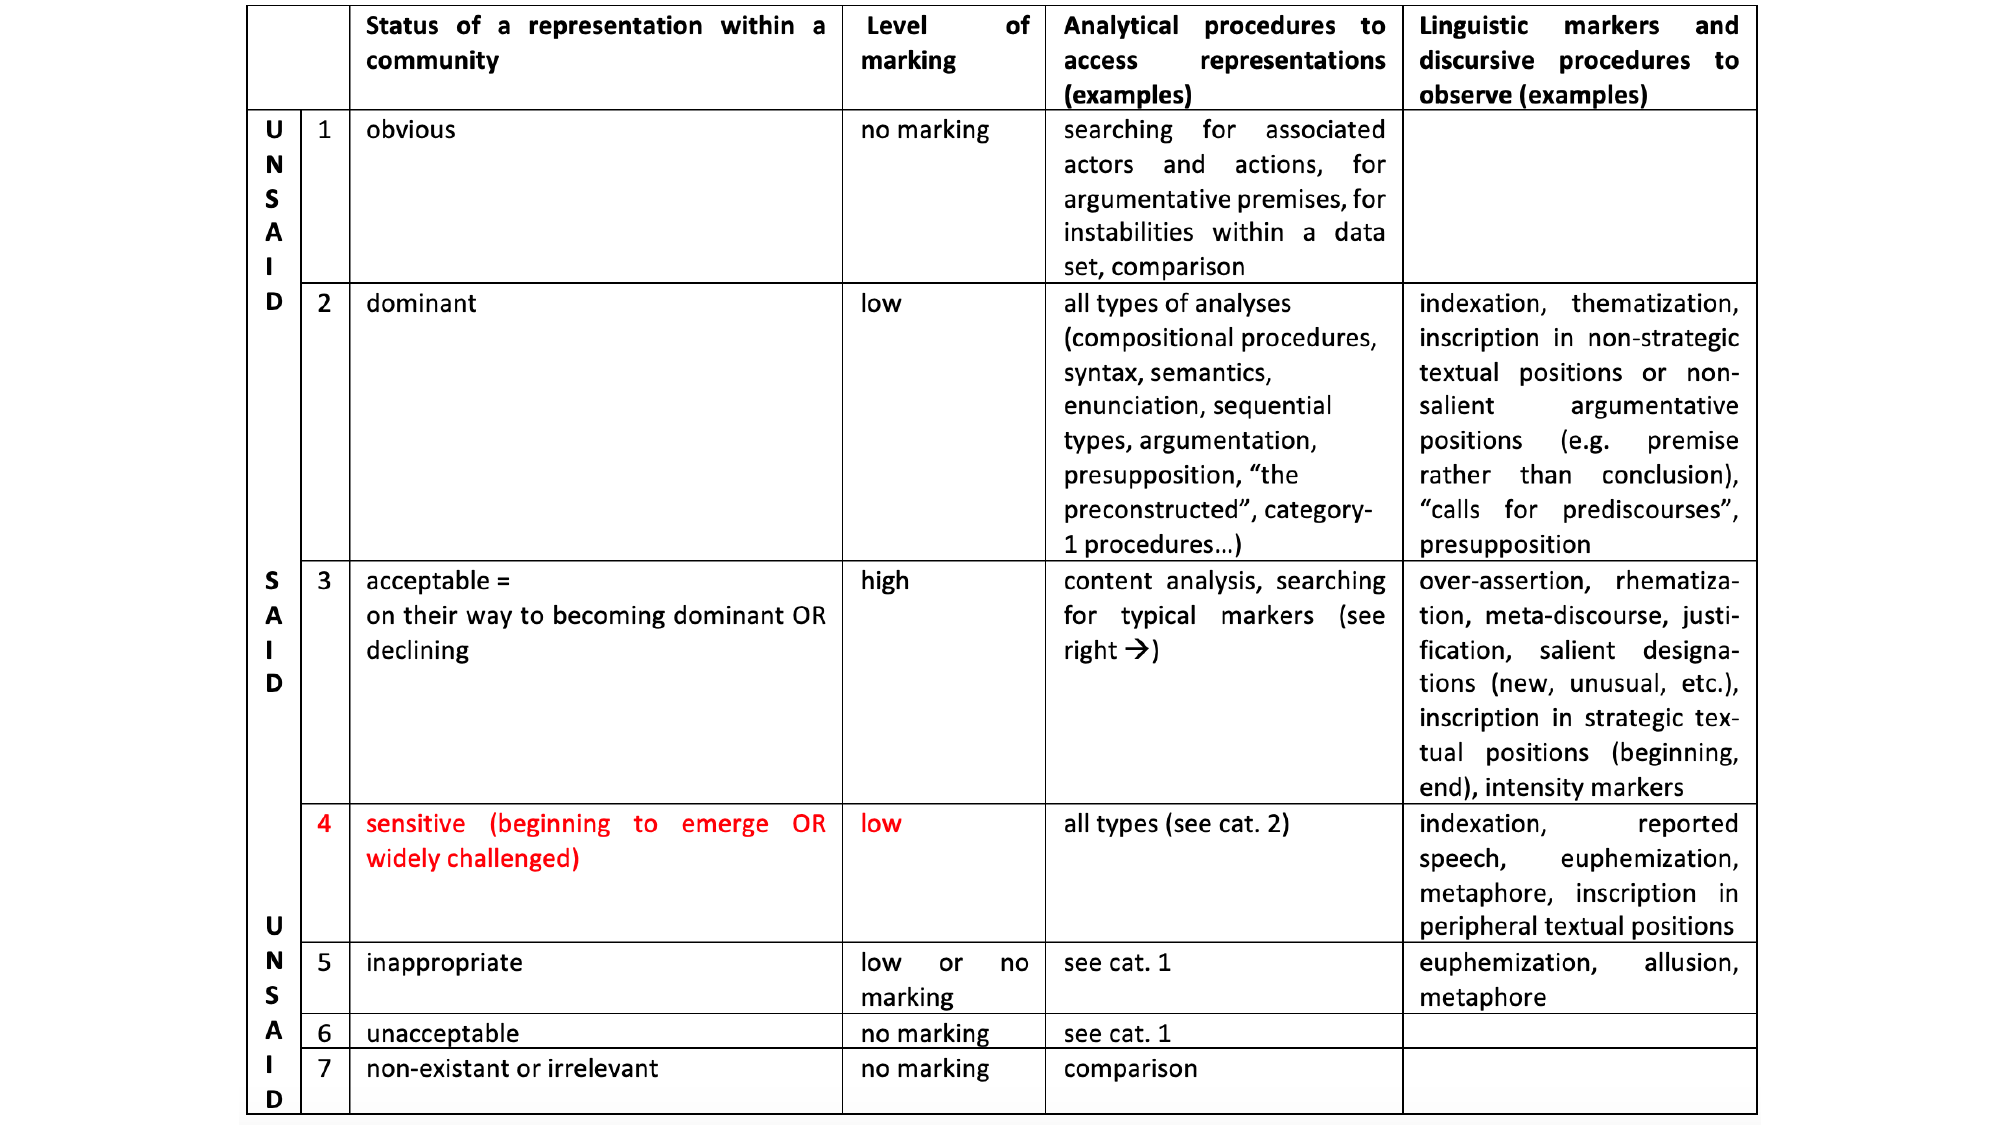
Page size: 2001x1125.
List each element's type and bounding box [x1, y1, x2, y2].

picture [239, 0, 1761, 1125]
